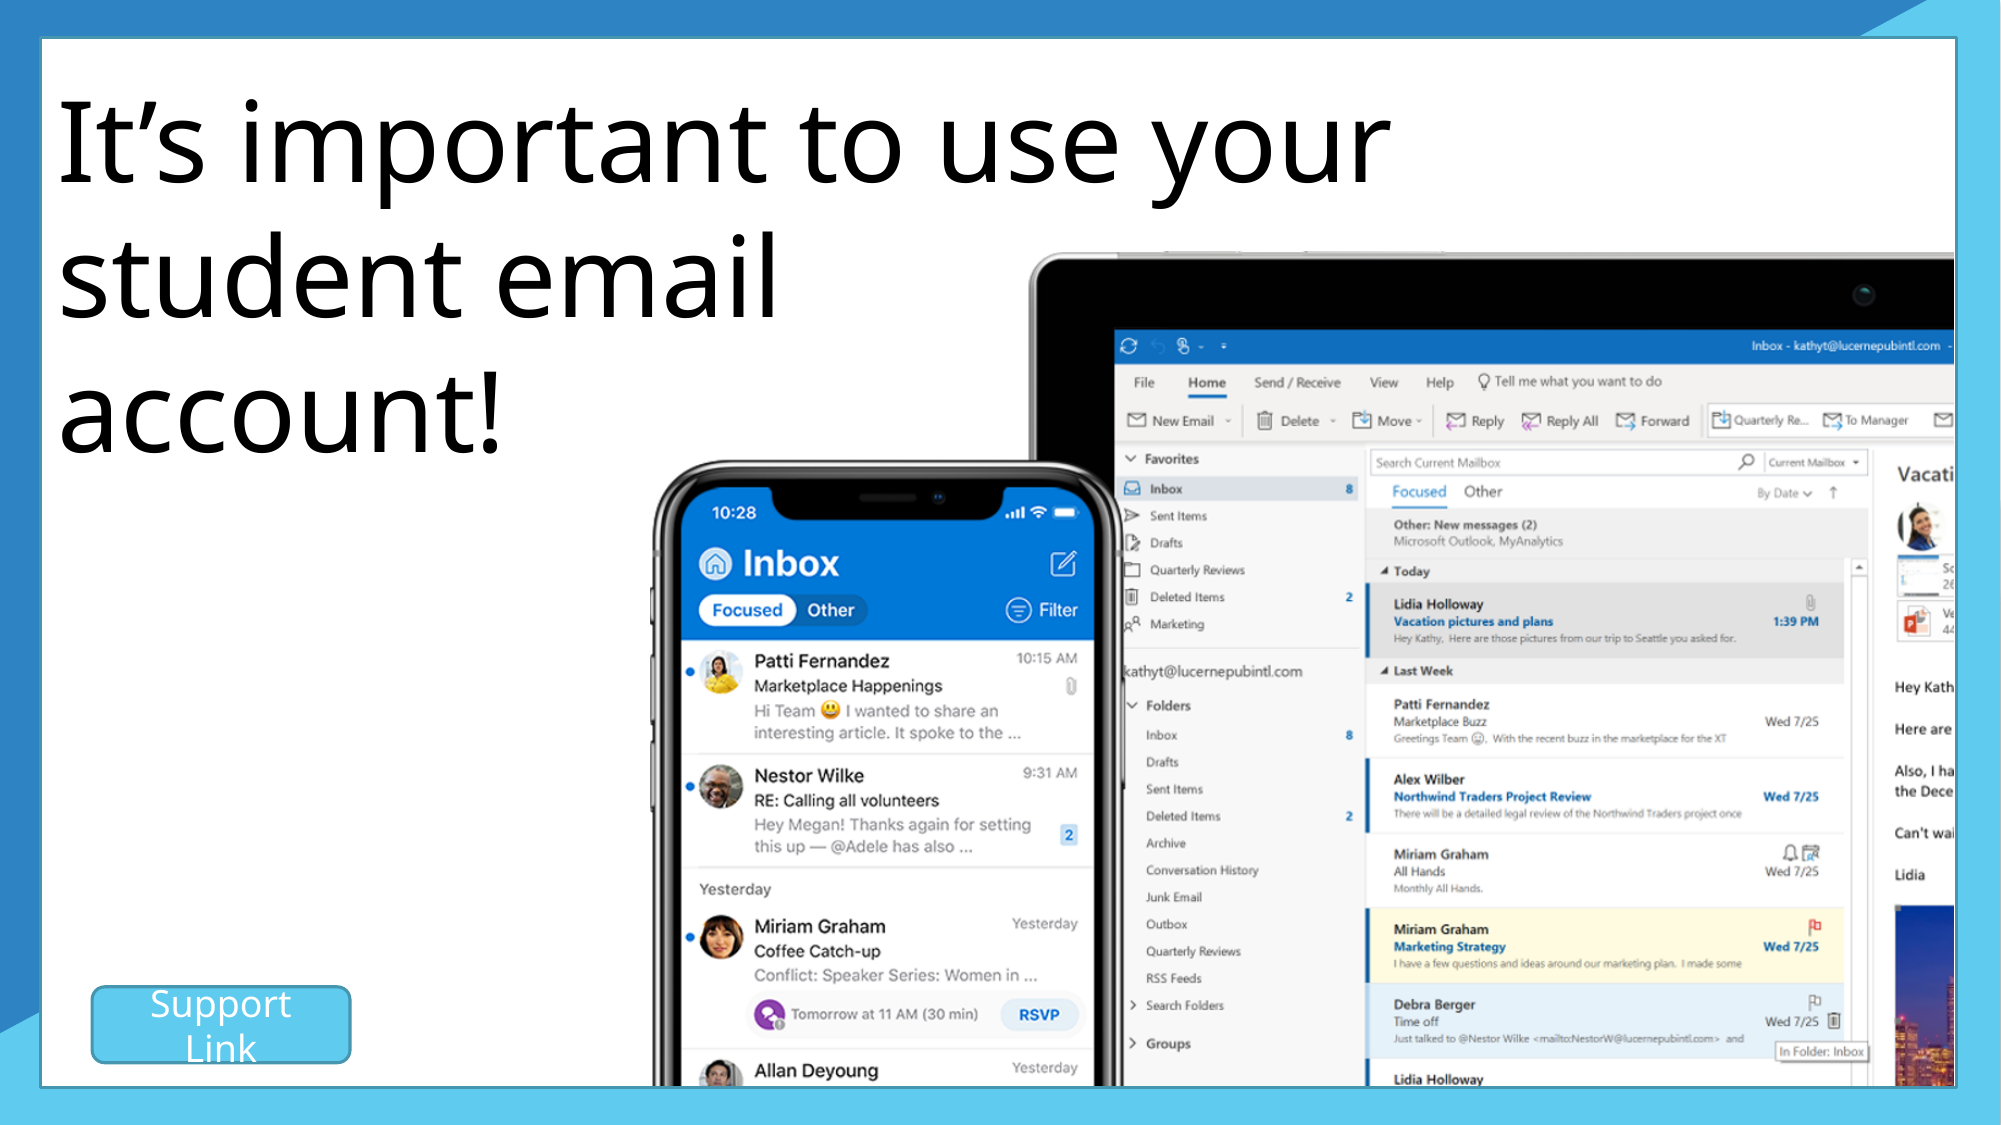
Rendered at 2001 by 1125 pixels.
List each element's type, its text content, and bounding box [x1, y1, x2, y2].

text_box It’s important to use your student email account! [42, 62, 1410, 483]
picture [649, 250, 1954, 1087]
text_box Support Link [90, 985, 352, 1065]
